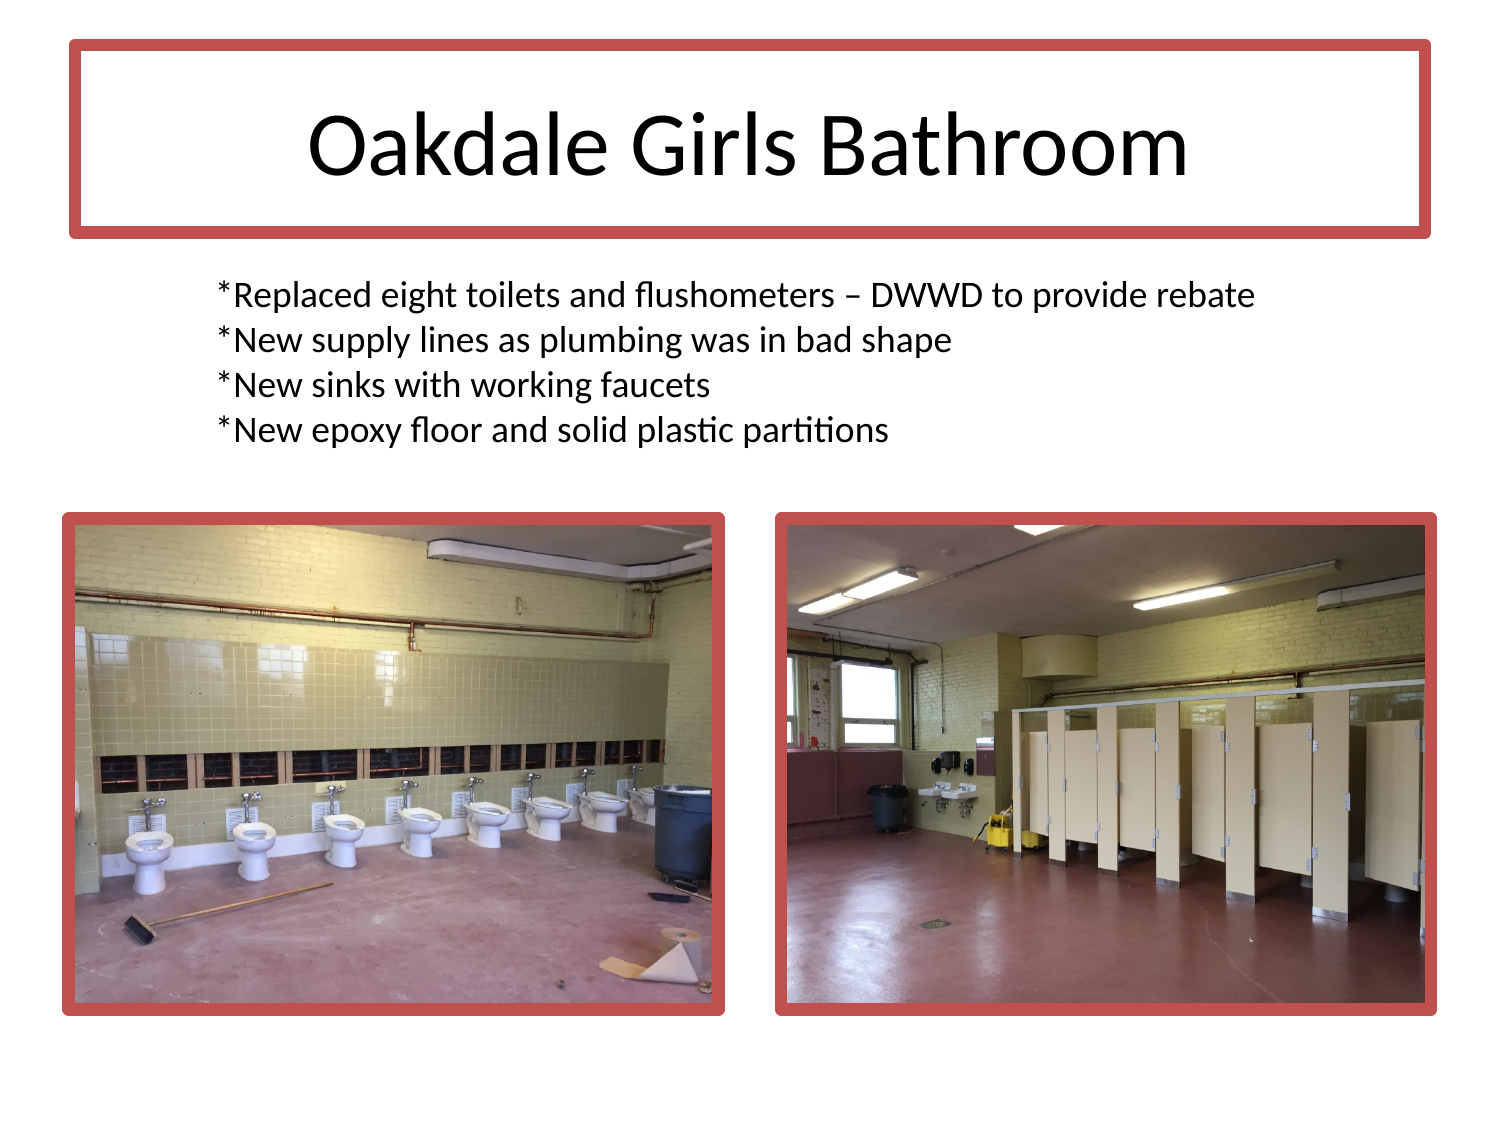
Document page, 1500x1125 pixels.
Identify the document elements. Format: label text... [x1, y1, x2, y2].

text_box *Replaced eight toilets and flushometers – DWWD to provide rebate *New supply lines as plumbing was in bad shape *New sinks with working faucets *New epoxy floor and solid plastic partitions [199, 262, 1313, 503]
title Oakdale Girls Bathroom [75, 45, 1425, 233]
picture [787, 524, 1426, 1004]
picture [74, 524, 713, 1004]
